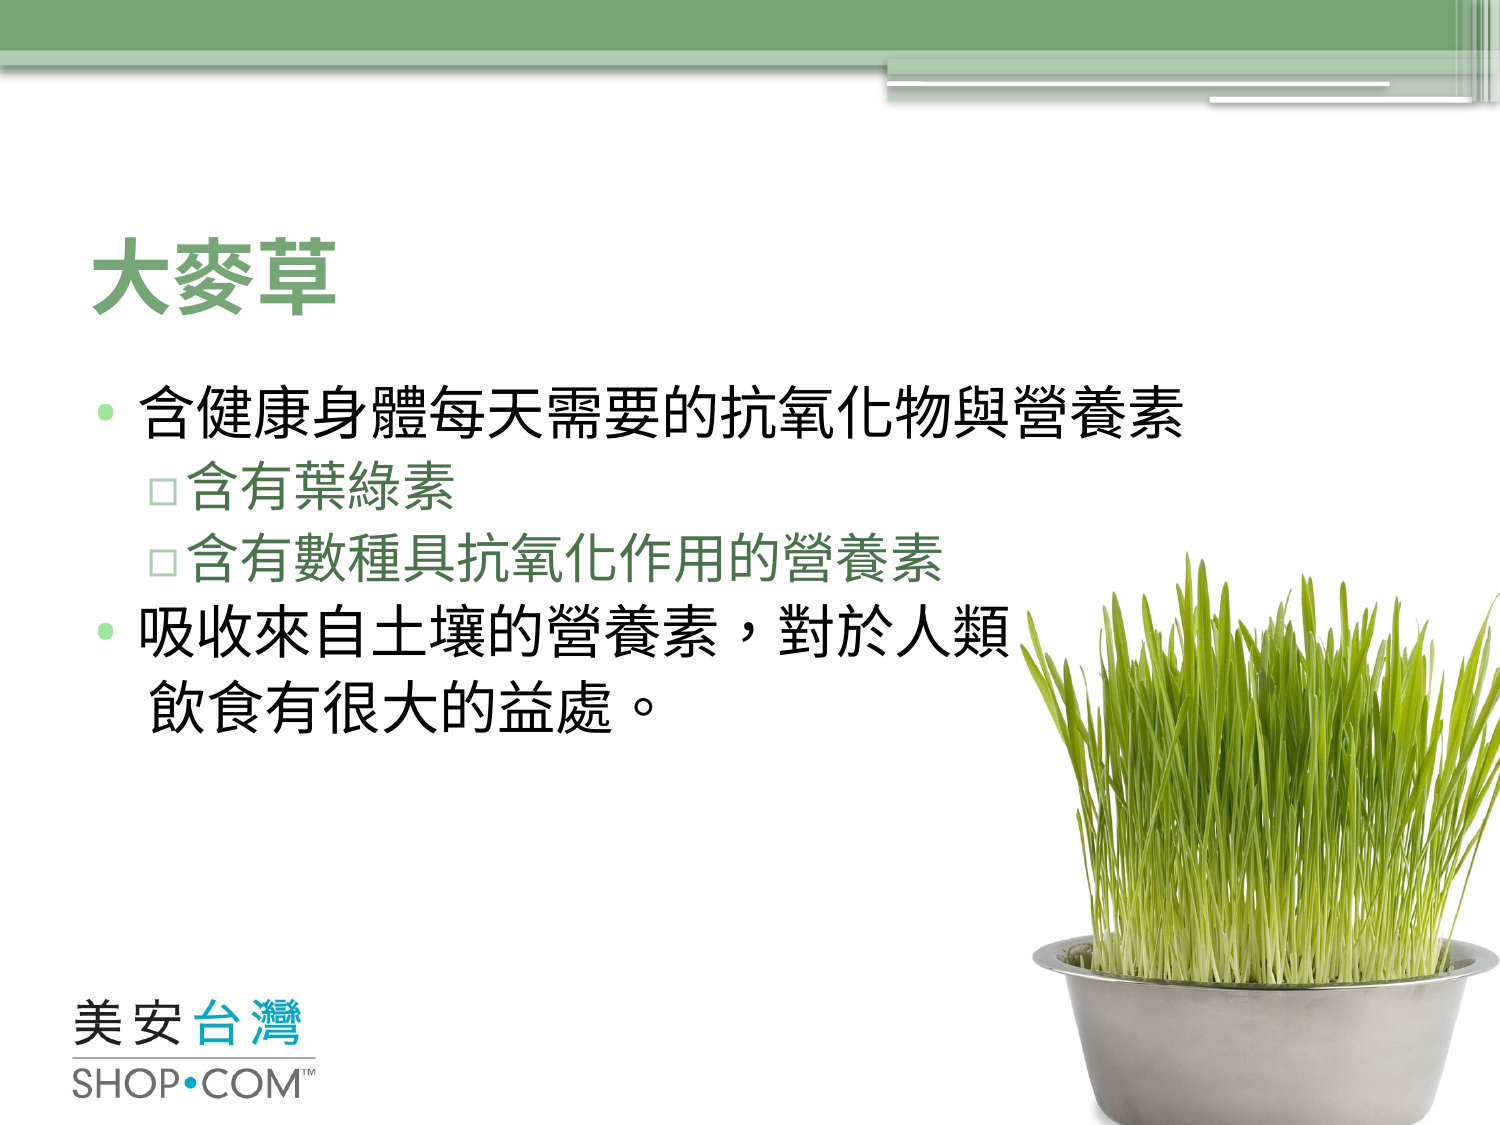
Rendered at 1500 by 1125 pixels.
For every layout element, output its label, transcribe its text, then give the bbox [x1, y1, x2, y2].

title 大麥草 [75, 187, 1425, 363]
picture [68, 993, 319, 1100]
picture [1015, 549, 1500, 1125]
list 含健康身體每天需要的抗氧化物與營養素 含有葉綠素 含有數種具抗氧化作用的營養素 吸收來自土壤的營養素，對於人類 飲食有很大的益處。 [62, 368, 1413, 1079]
